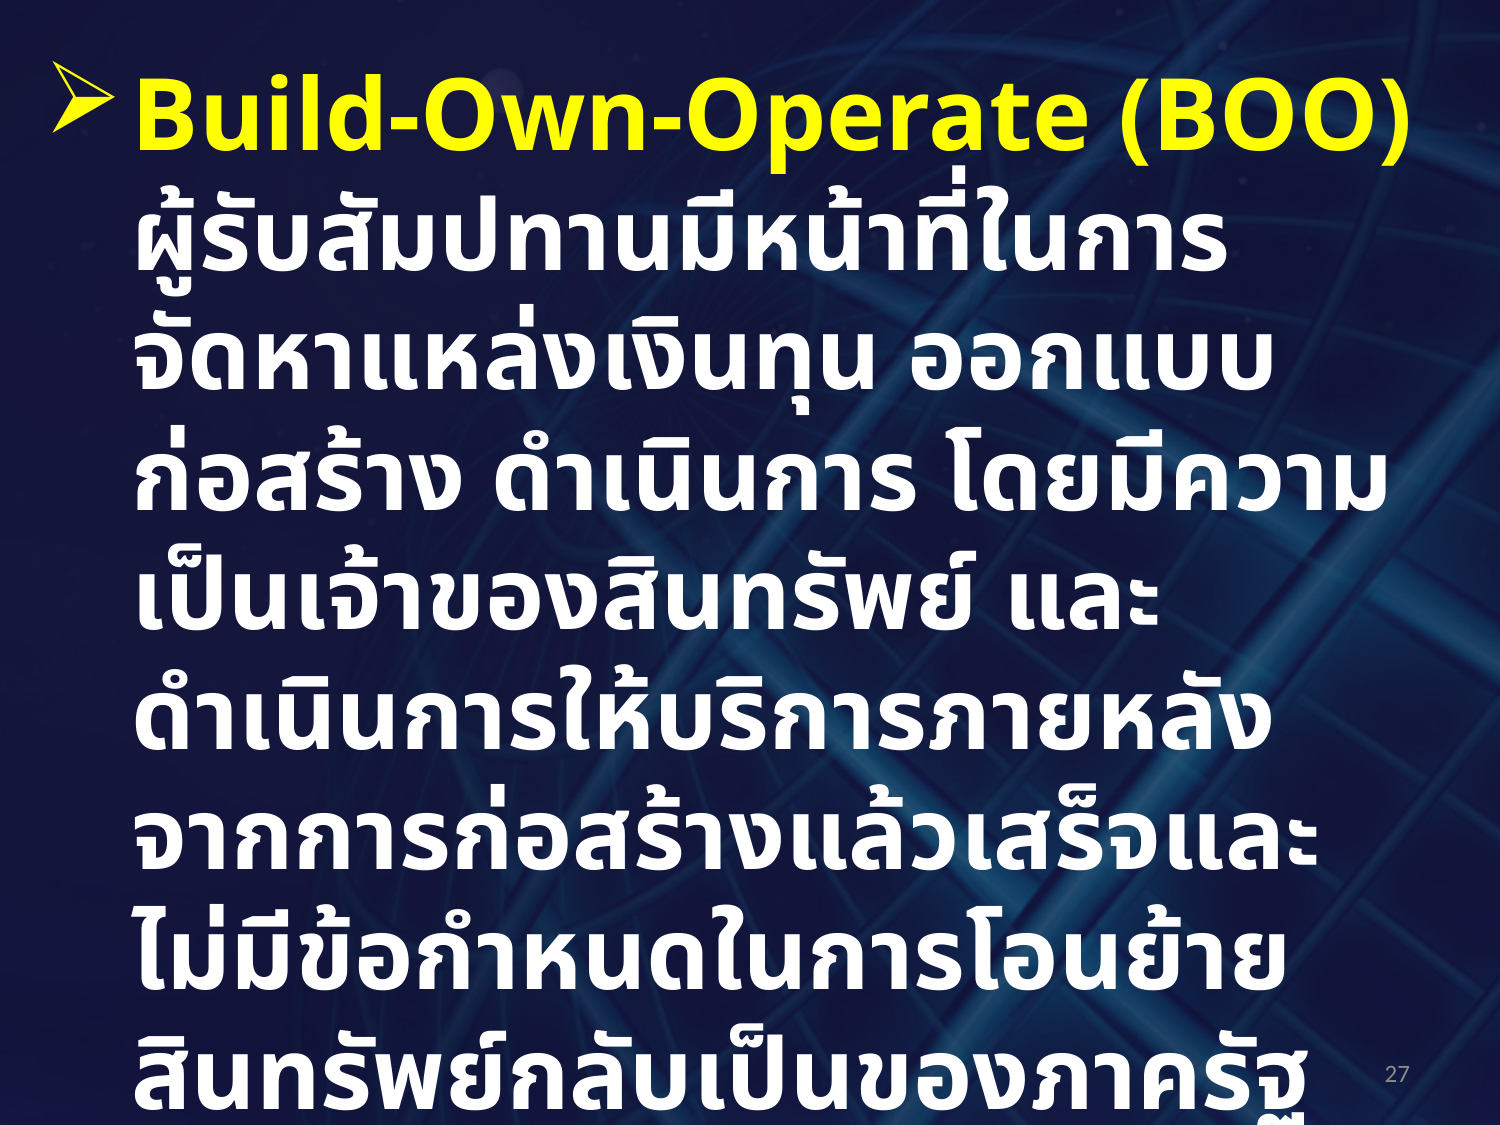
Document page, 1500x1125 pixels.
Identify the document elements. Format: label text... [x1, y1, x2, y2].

text_box Build-Own-Operate (BOO) ผู้รับสัมปทานมีหน้าที่ในการจัดหาแหล่งเงินทุน ออกแบบ ก่อสร้าง ดำเนินการ โดยมีความเป็นเจ้าของสินทรัพย์ และดำเนินการให้บริการภายหลังจากการก่อสร้างแล้วเสร็จและไม่มีข้อกำหนดในการโอนย้ายสินทรัพย์กลับเป็นของภาครัฐภายหลังสิ้นสุดสัญญา [29, 42, 1436, 1125]
picture [0, 0, 1500, 1125]
